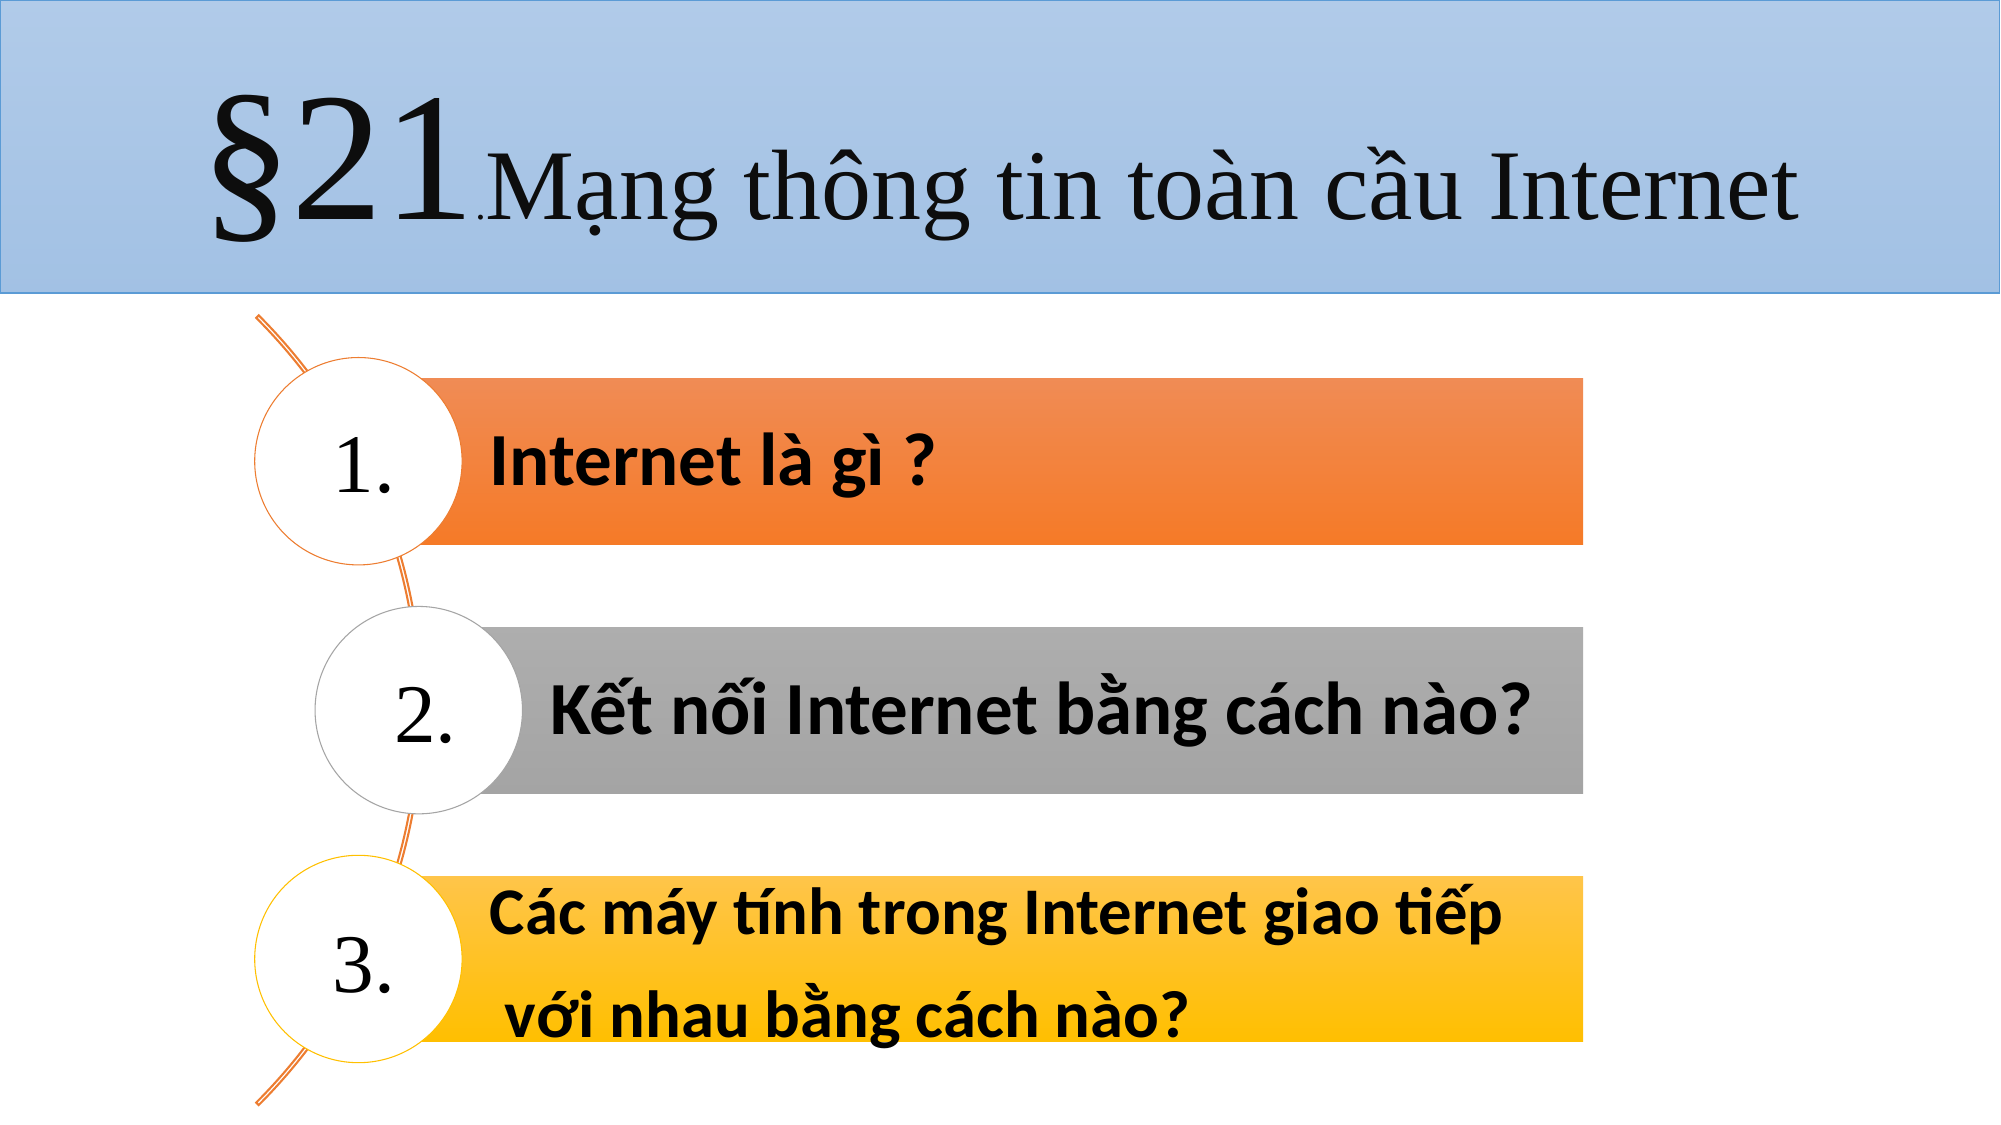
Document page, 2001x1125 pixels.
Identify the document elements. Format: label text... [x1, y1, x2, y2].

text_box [243, 295, 1595, 1125]
text_box §21.Mạng thông tin toàn cầu Internet [0, 0, 2000, 294]
